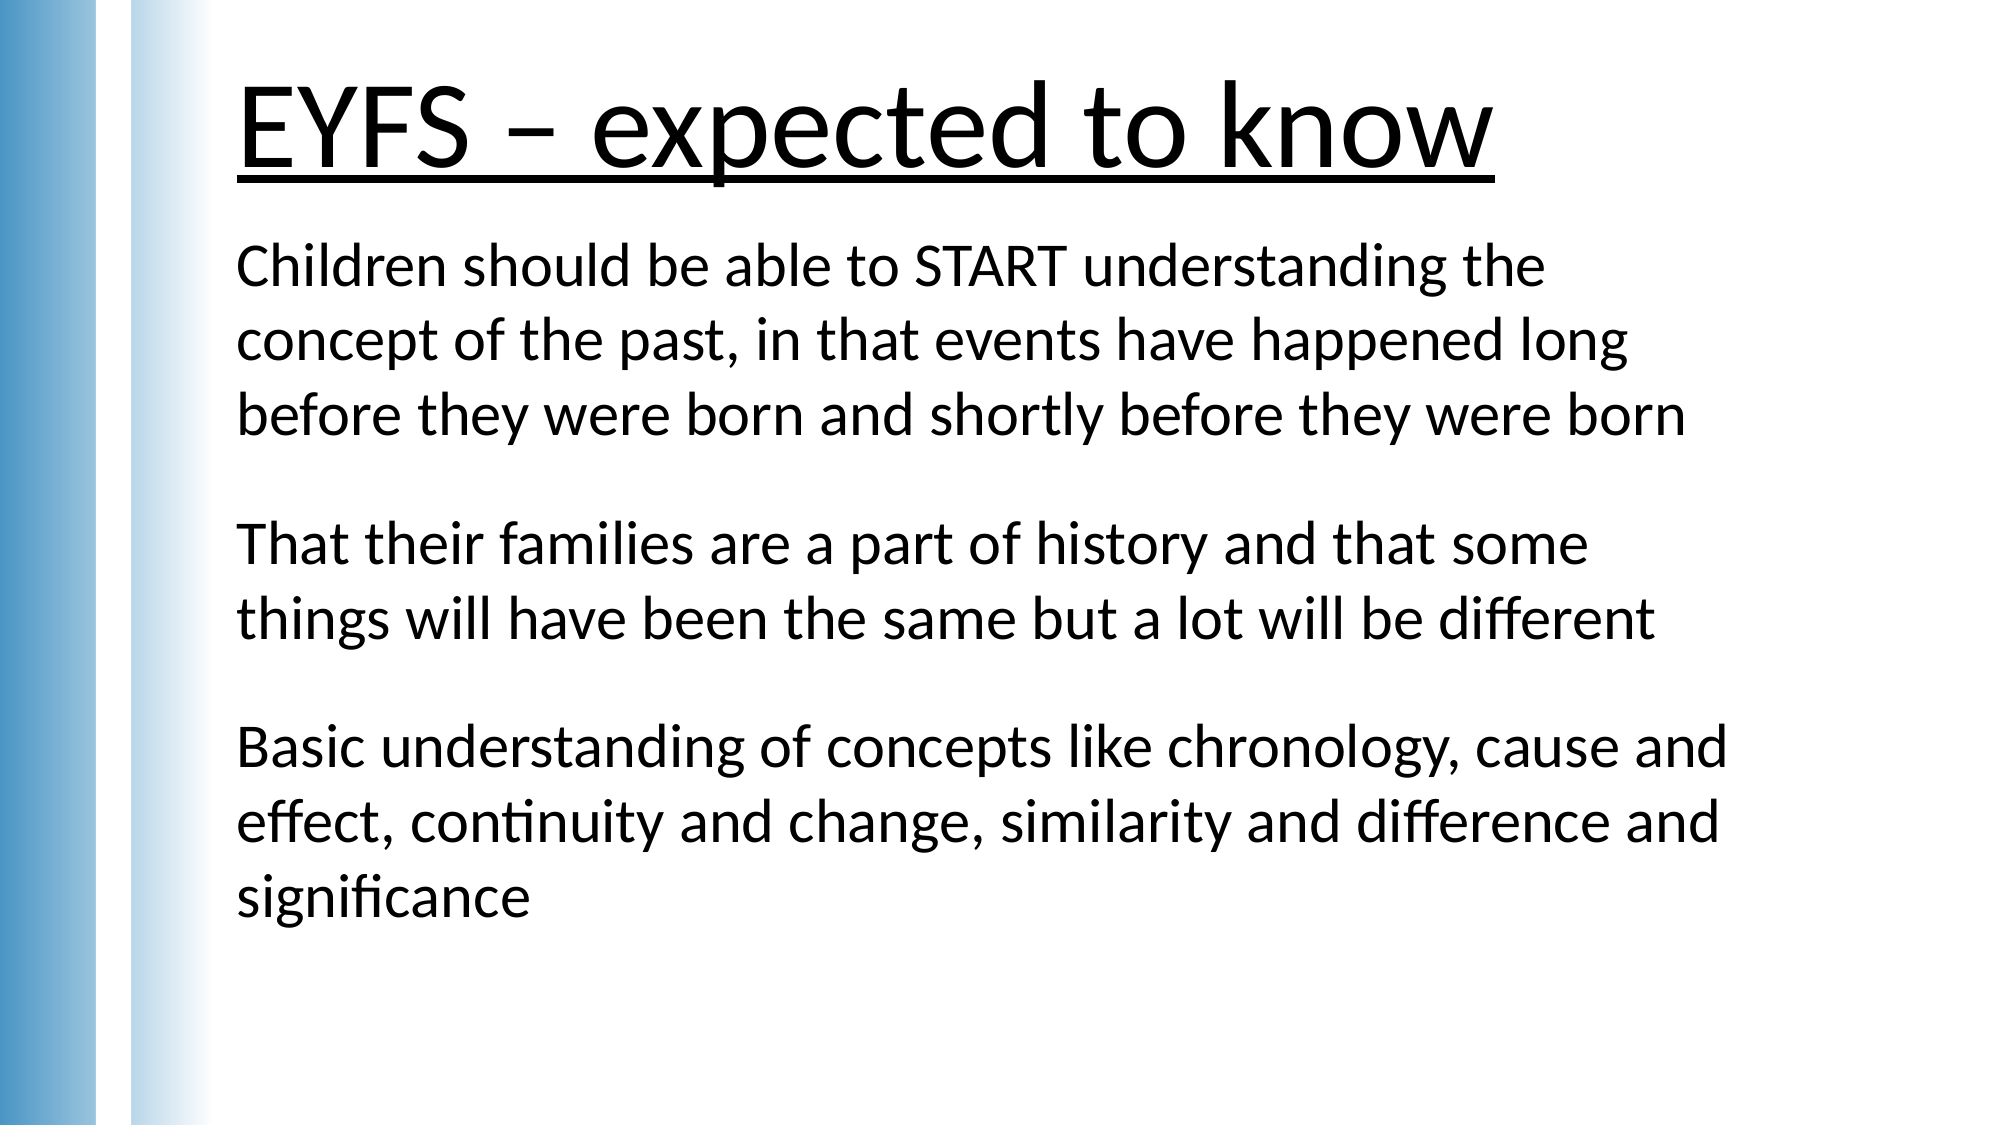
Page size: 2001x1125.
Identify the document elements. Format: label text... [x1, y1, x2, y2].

text_box Children should be able to START understanding the concept of the past, in that events have happened long before they were born and shortly before they were born [222, 216, 1762, 456]
text_box Basic understanding of concepts like chronology, cause and effect, continuity and change, similarity and difference and significance [222, 697, 1762, 938]
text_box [0, 0, 211, 1125]
text_box That their families are a part of history and that some things will have been the same but a lot will be different [222, 494, 1762, 660]
text_box EYFS – expected to know [222, 35, 1762, 200]
